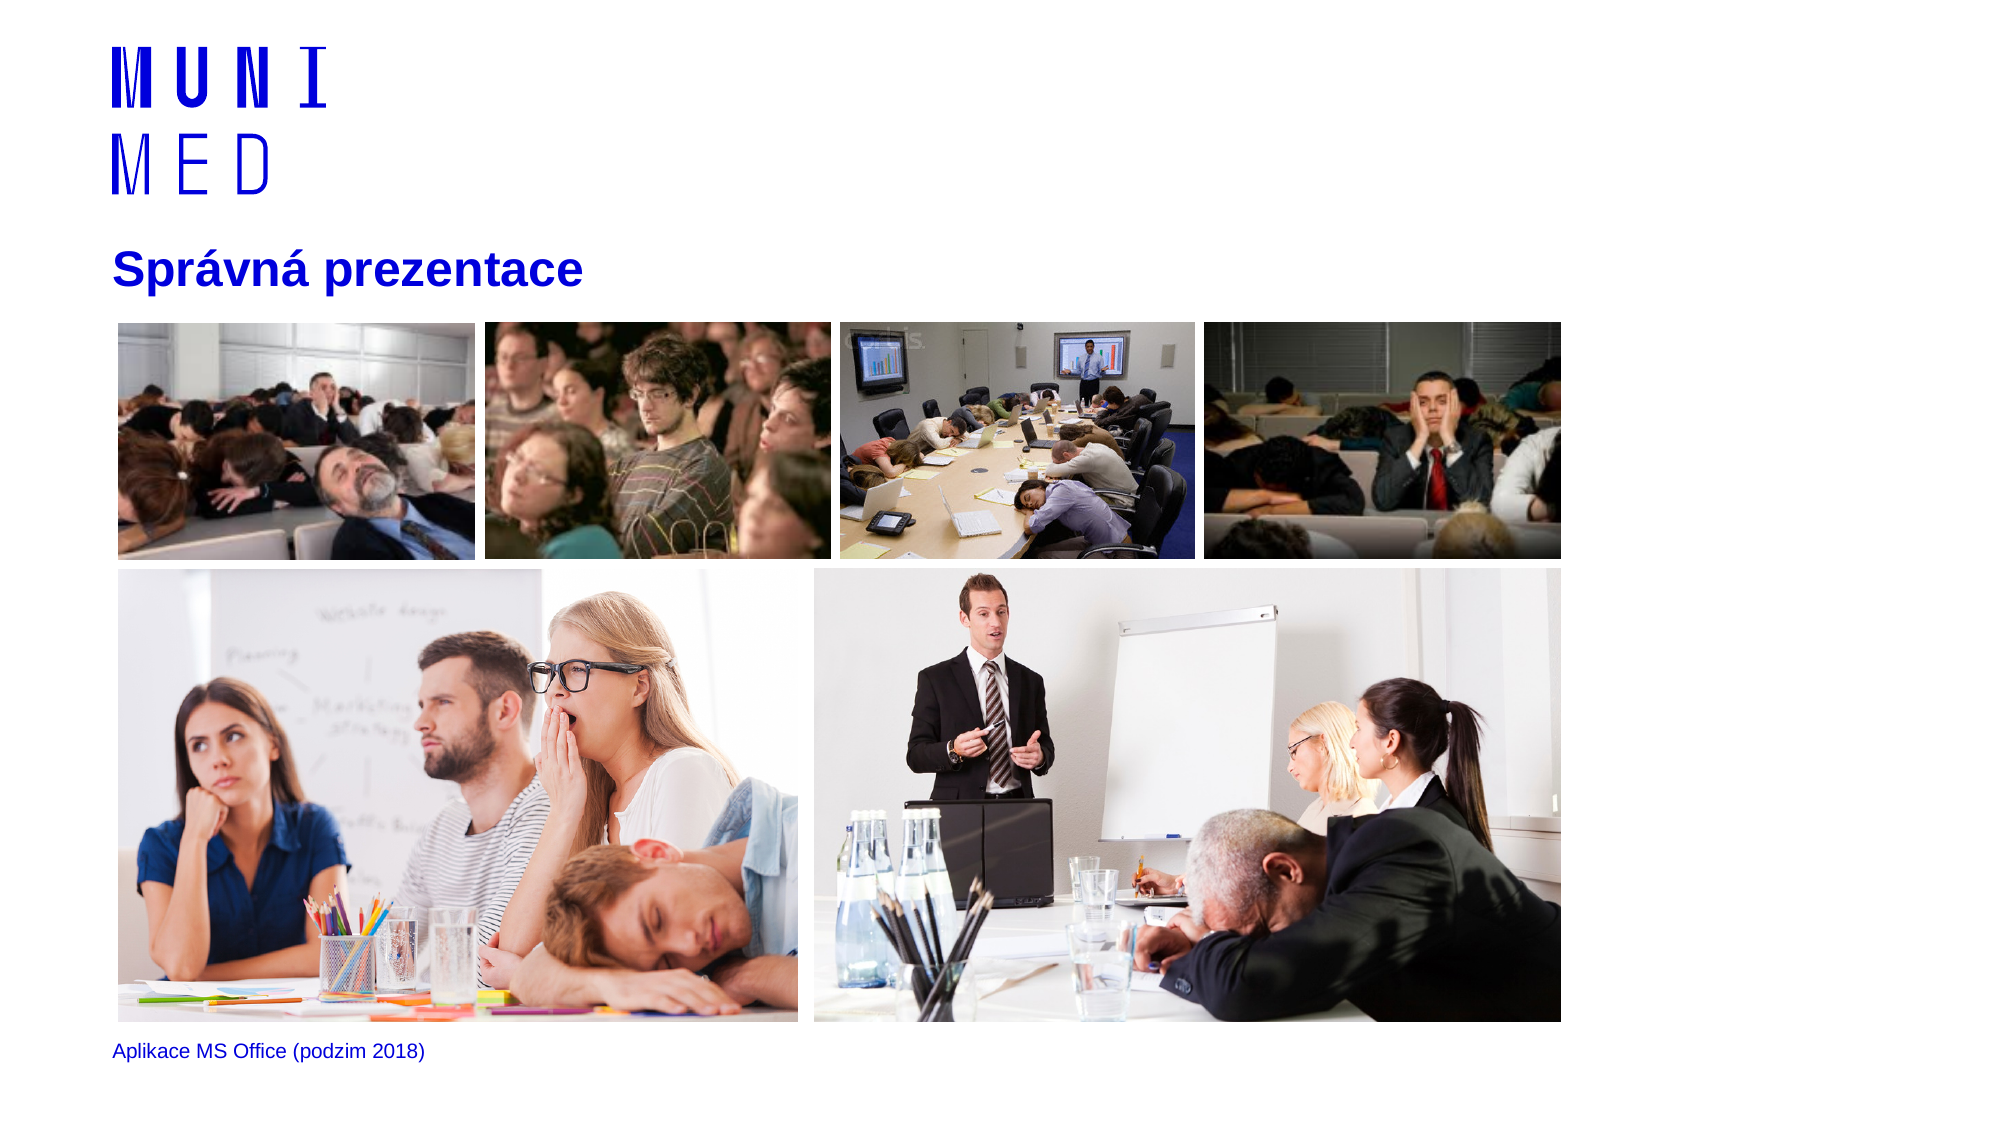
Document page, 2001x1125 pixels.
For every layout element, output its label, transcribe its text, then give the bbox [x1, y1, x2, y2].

footer Aplikace MS Office (podzim 2018) [112, 1021, 1412, 1063]
title Správná prezentace [112, 236, 1884, 331]
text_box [118, 322, 1561, 560]
picture [814, 568, 1561, 1022]
picture [118, 568, 798, 1022]
text_box [275, 0, 870, 204]
